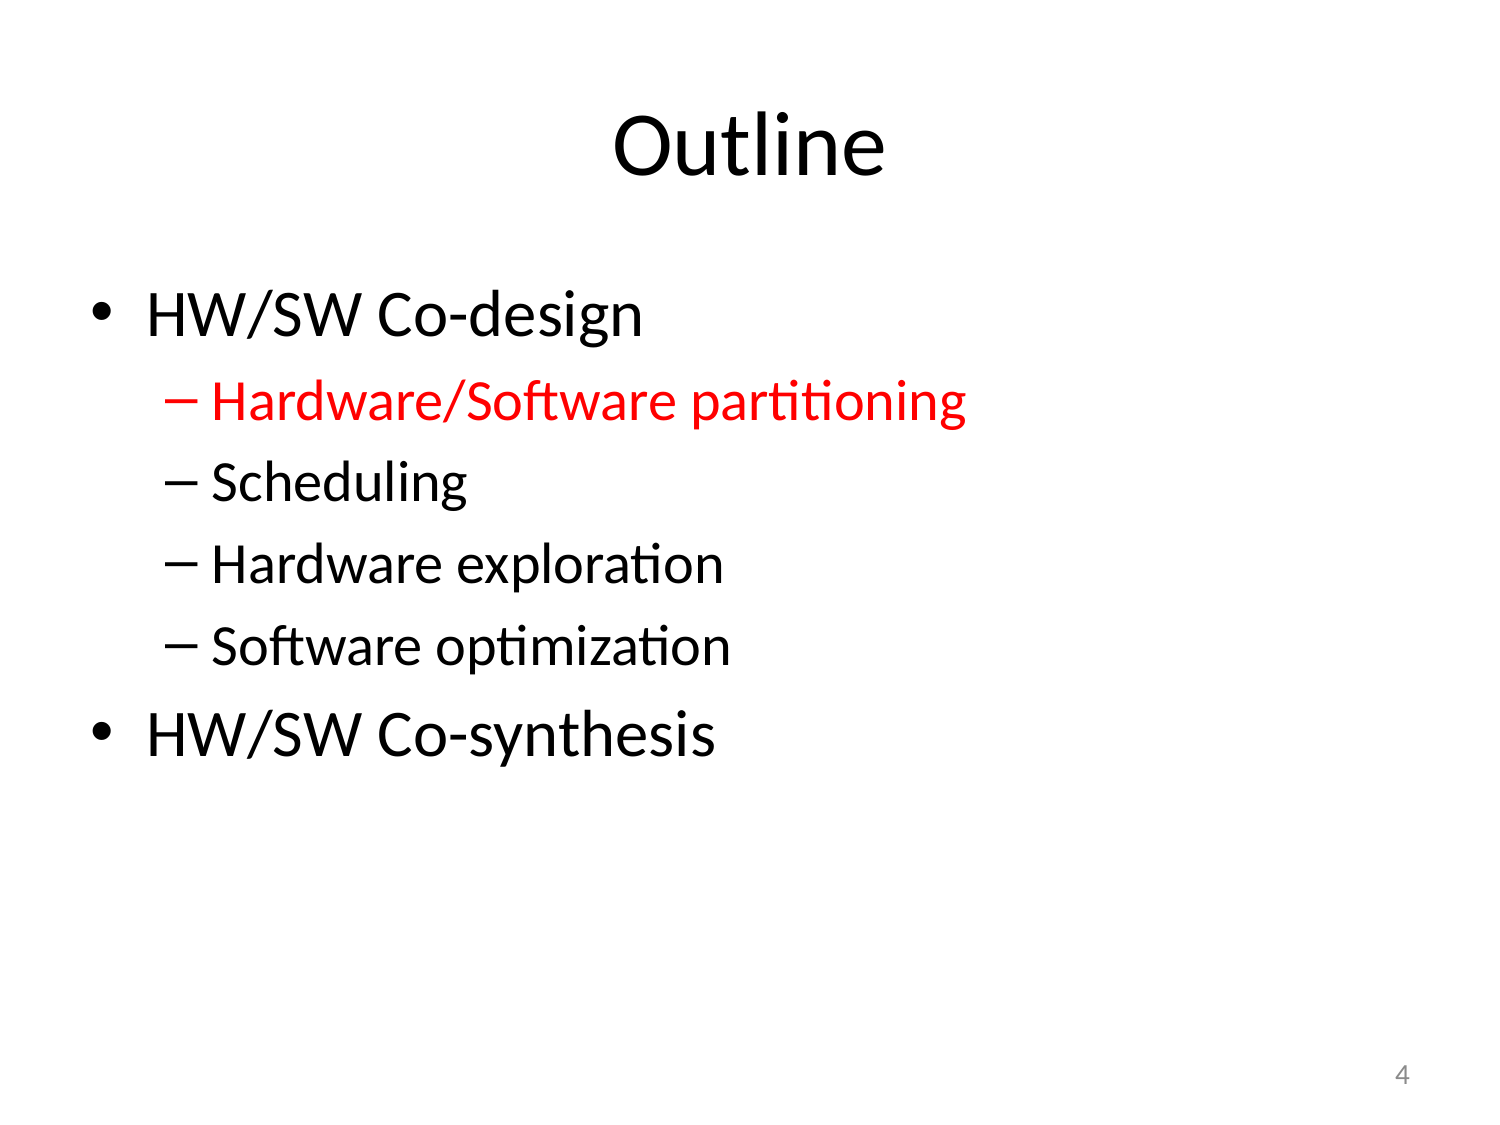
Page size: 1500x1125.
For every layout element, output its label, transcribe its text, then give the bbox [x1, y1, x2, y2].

slide_number 4 [1074, 1042, 1425, 1103]
title Outline [75, 45, 1425, 233]
list HW/SW Co-design Hardware/Software partitioning Scheduling Hardware exploration Software optimization HW/SW Co-synthesis [75, 262, 1425, 1005]
